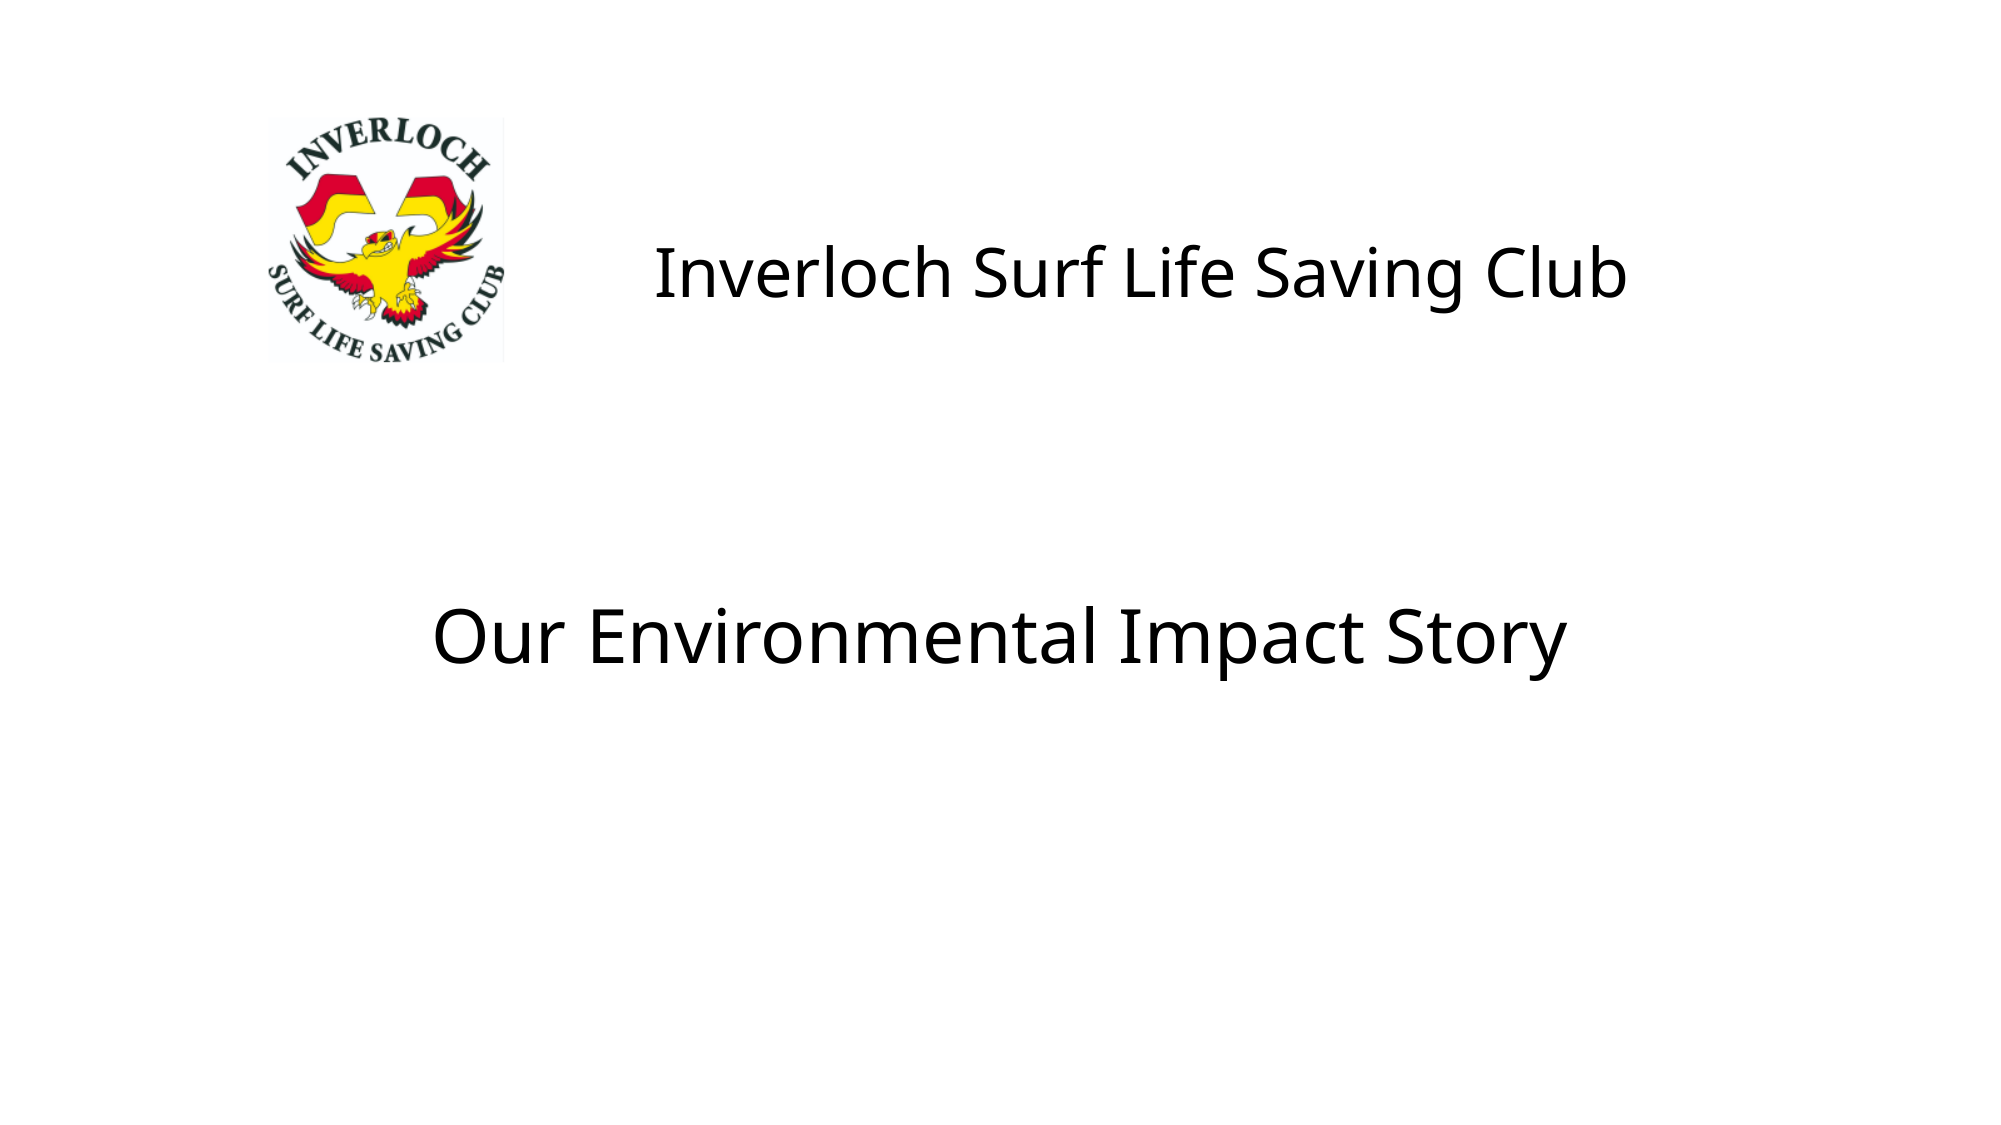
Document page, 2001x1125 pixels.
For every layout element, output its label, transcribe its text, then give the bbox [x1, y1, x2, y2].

subtitle Our Environmental Impact Story [249, 590, 1750, 863]
title Inverloch Surf Life Saving Club [585, 165, 1645, 321]
picture [204, 104, 569, 382]
